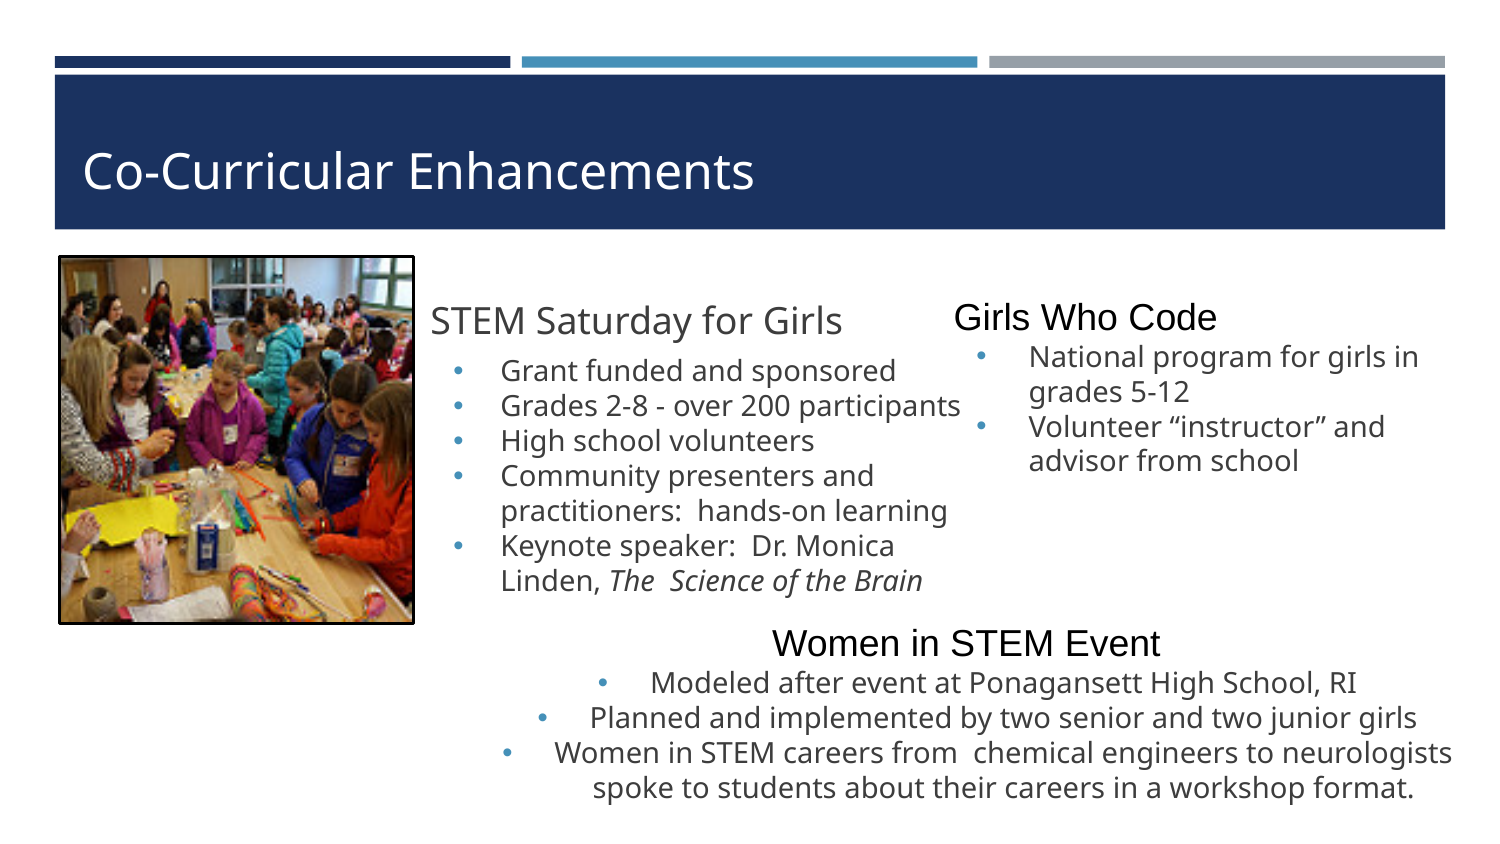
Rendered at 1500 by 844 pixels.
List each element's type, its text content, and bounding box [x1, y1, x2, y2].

title Co-Curricular Enhancements [71, 89, 1429, 212]
picture [60, 257, 412, 623]
list STEM Saturday for Girls Grant funded and sponsored Grades 2-8 - over 200 participants High school volunteers Community presenters and practitioners: hands-on learning Keynote speaker: Dr. Monica Linden, The Science of the Brain [419, 258, 978, 672]
text_box Girls Who Code National program for girls in grades 5-12 Volunteer “instructor” and advisor from school [938, 277, 1467, 604]
text_box Women in STEM Event Modeled after event at Ponagansett High School, RI Planned and implemented by two senior and two junior girls Women in STEM careers from chemical engineers to neurologists spoke to students about their careers in a workshop format. [459, 604, 1474, 814]
